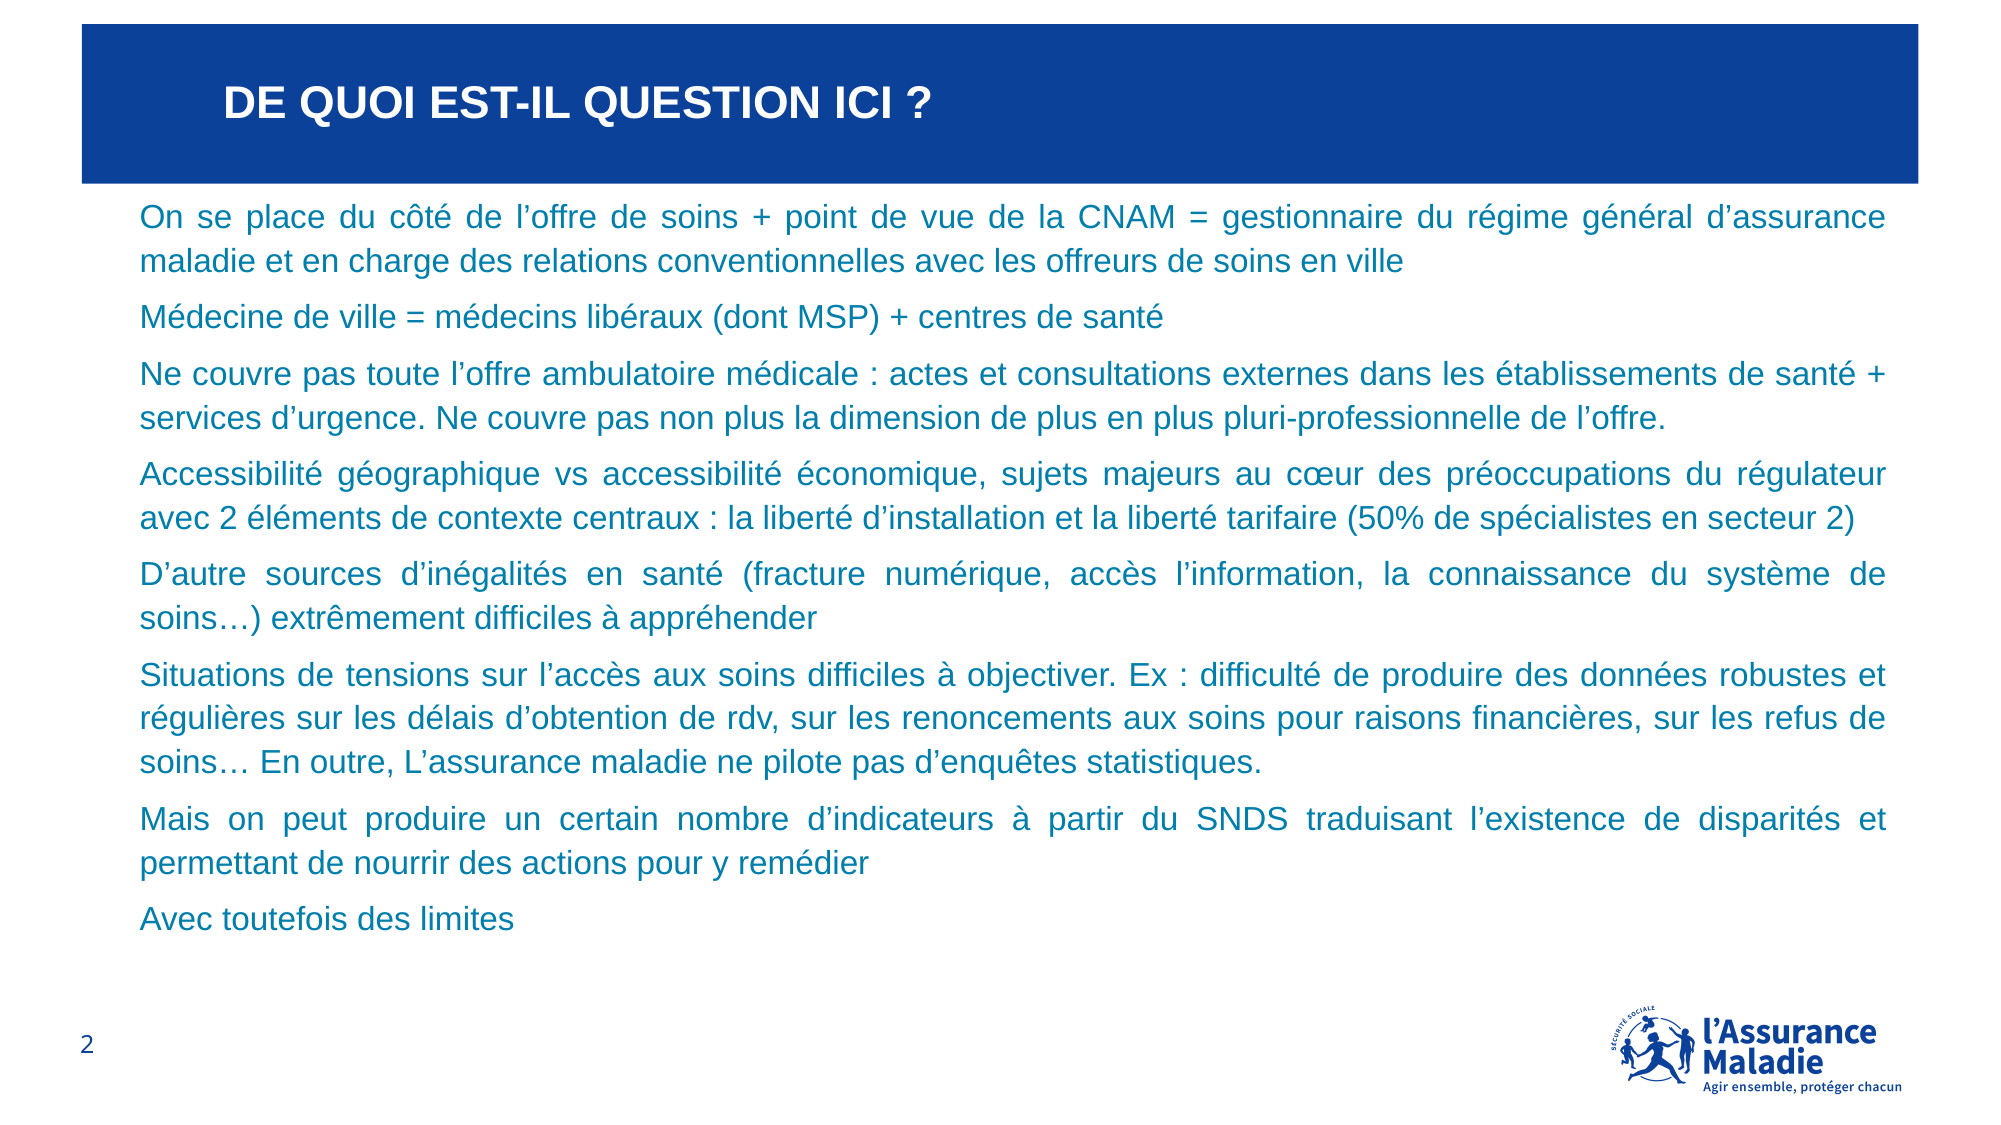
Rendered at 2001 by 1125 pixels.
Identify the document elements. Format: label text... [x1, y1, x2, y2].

list On se place du côté de l’offre de soins + point de vue de la CNAM = gestionnaire du régime général d’assurance maladie et en charge des relations conventionnelles avec les offreurs de soins en ville Médecine de ville = médecins libéraux (dont MSP) + centres de santé Ne couvre pas toute l’offre ambulatoire médicale : actes et consultations externes dans les établissements de santé + services d’urgence. Ne couvre pas non plus la dimension de plus en plus pluri-professionnelle de l’offre. Accessibilité géographique vs accessibilité économique, sujets majeurs au cœur des préoccupations du régulateur avec 2 éléments de contexte centraux : la liberté d’installation et la liberté tarifaire (50% de spécialistes en secteur 2) D’autre sources d’inégalités en santé (fracture numérique, accès l’information, la connaissance du système de soins…) extrêmement difficiles à appréhender Situations de tensions sur l’accès aux soins difficiles à objectiver. Ex : difficulté de produire des données robustes et régulières sur les délais d’obtention de rdv, sur les renoncements aux soins pour raisons financières, sur les refus de soins… En outre, L’assurance maladie ne pilote pas d’enquêtes statistiques. Mais on peut produire un certain nombre d’indicateurs à partir du SNDS traduisant l’existence de disparités et permettant de nourrir des actions pour y remédier Avec toutefois des limites [95, 183, 1905, 923]
picture [1574, 969, 1919, 1125]
slide_number 2 [64, 1021, 183, 1070]
title De quoi est-il question ici ? [81, 24, 1919, 184]
